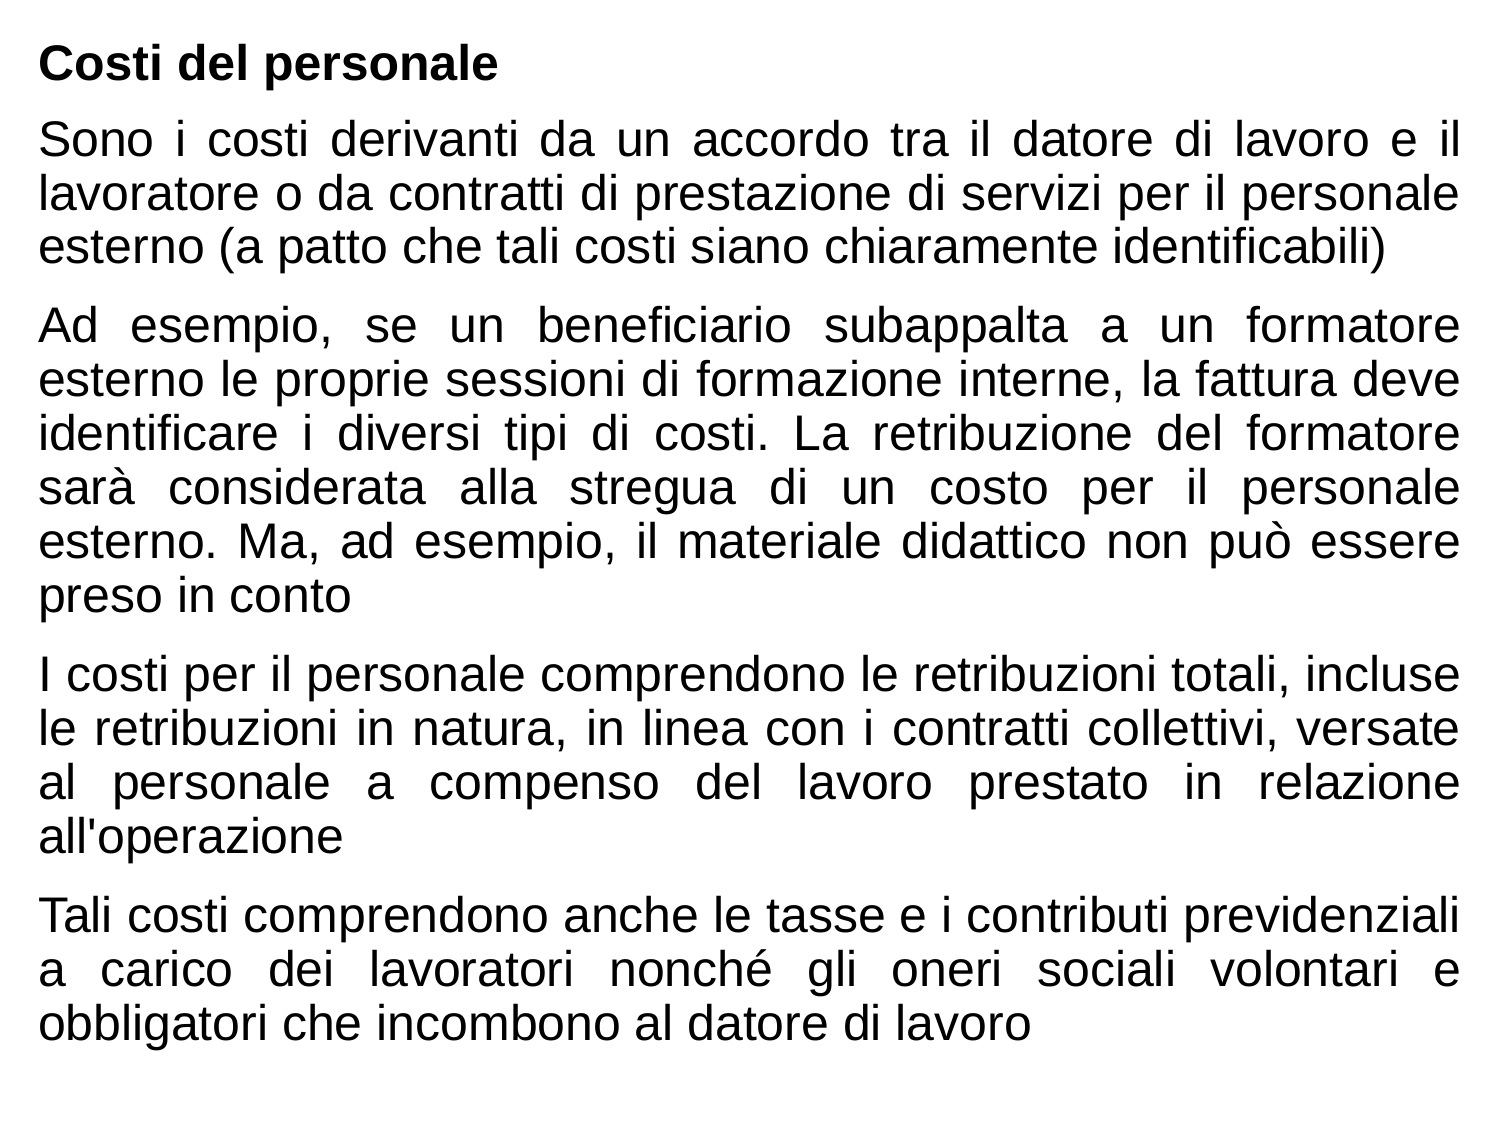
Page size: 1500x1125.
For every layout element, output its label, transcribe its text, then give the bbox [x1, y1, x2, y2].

text_box Sono i costi derivanti da un accordo tra il datore di lavoro e il lavoratore o da contratti di prestazione di servizi per il personale esterno (a patto che tali costi siano chiaramente identificabili) Ad esempio, se un beneficiario subappalta a un formatore esterno le proprie sessioni di formazione interne, la fattura deve identificare i diversi tipi di costi. La retribuzione del formatore sarà considerata alla stregua di un costo per il personale esterno. Ma, ad esempio, il materiale didattico non può essere preso in conto I costi per il personale comprendono le retribuzioni totali, incluse le retribuzioni in natura, in linea con i contratti collettivi, versate al personale a compenso del lavoro prestato in relazione all'operazione Tali costi comprendono anche le tasse e i contributi previdenziali a carico dei lavoratori nonché gli oneri sociali volontari e obbligatori che incombono al datore di lavoro [23, 105, 1477, 1059]
text_box Costi del personale [23, 23, 1438, 99]
